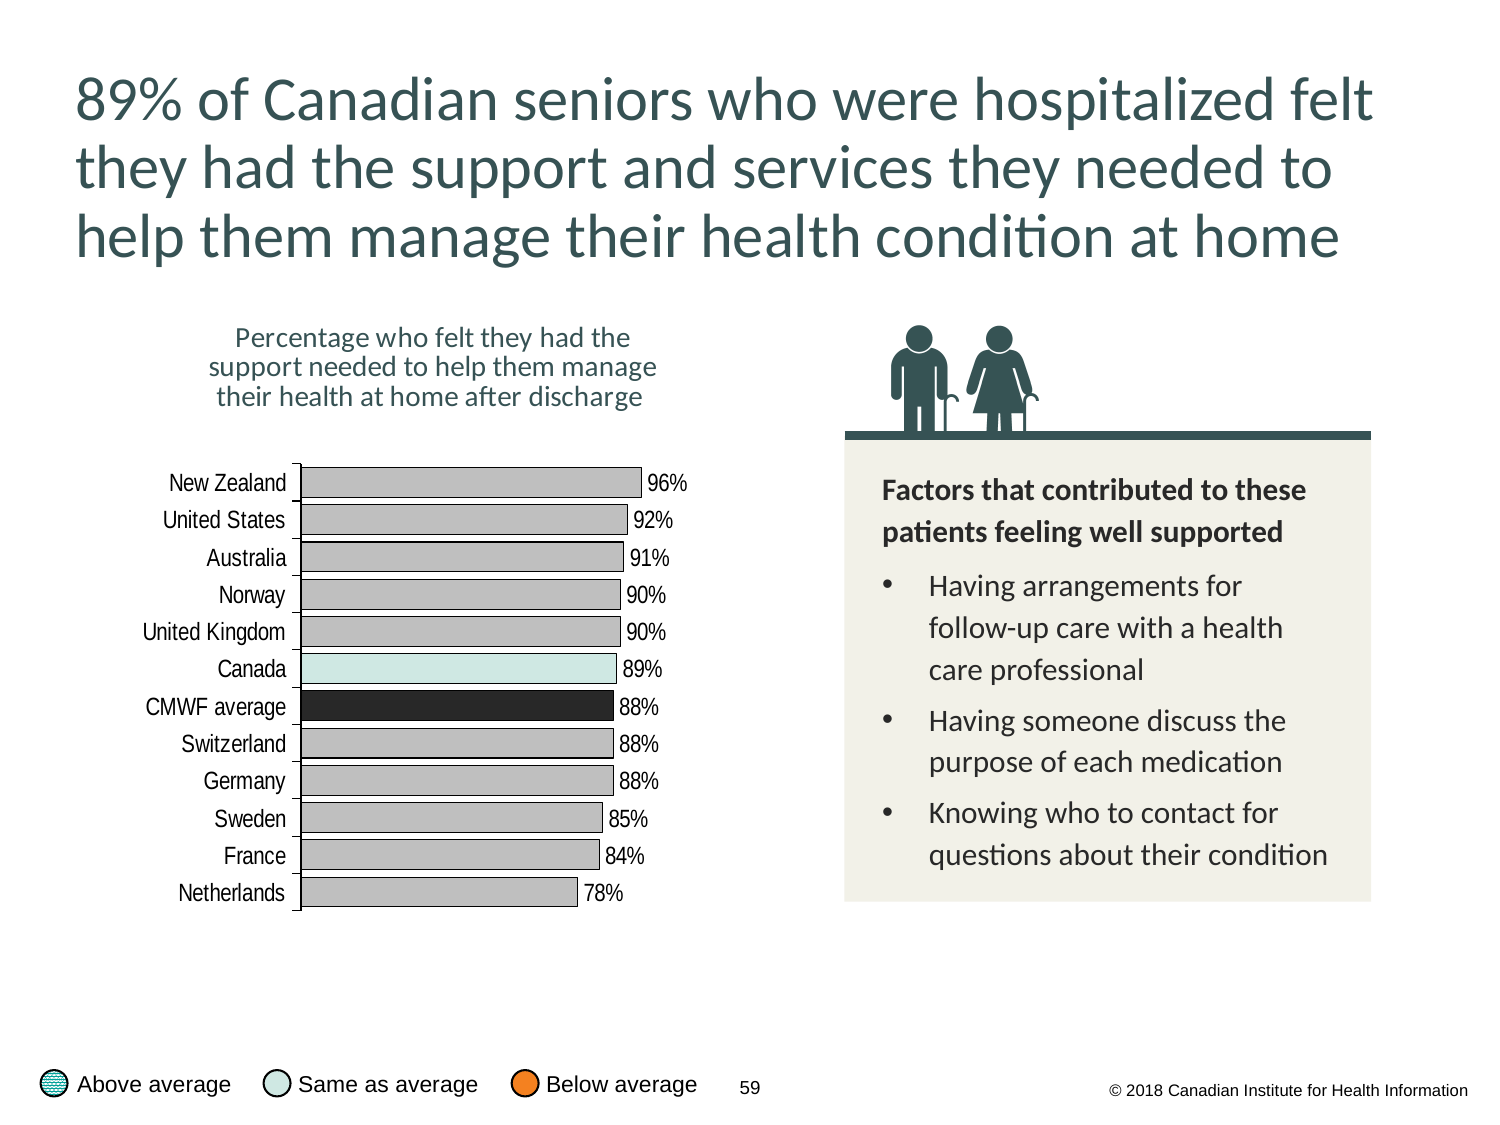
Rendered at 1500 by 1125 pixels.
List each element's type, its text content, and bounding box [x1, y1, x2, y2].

title 89% of Canadian seniors who were hospitalized felt they had the support and services they needed to help them manage their health condition at home [75, 63, 1425, 273]
text_box © 2018 Canadian Institute for Health Information [1057, 1072, 1489, 1108]
slide_number 59 [754, 1075, 925, 1099]
chart [119, 307, 751, 957]
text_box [844, 317, 1372, 902]
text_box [40, 1062, 751, 1106]
